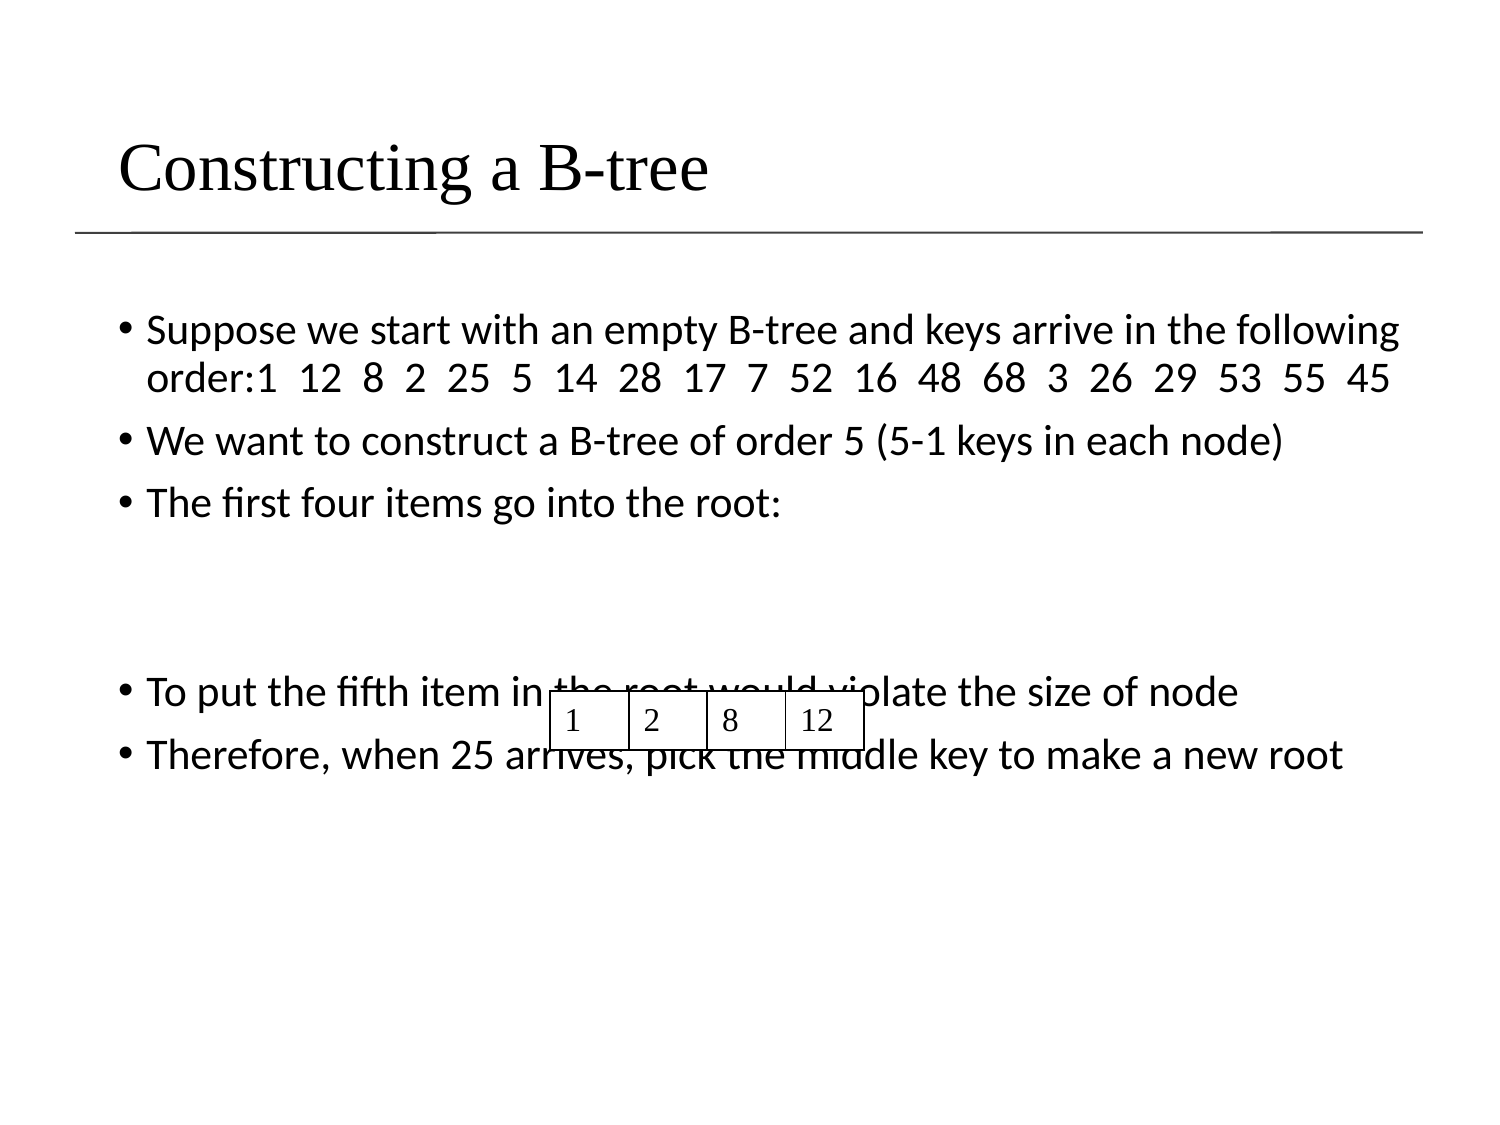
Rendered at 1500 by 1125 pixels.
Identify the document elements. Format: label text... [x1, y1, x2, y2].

text_box 1 [549, 690, 628, 750]
text_box 2 [628, 690, 707, 750]
title Constructing a B-tree [103, 59, 1397, 278]
text_box 8 [707, 690, 785, 750]
list Suppose we start with an empty B-tree and keys arrive in the following order:1 12 8 2 25 5 14 28 17 7 52 16 48 68 3 26 29 53 55 45 We want to construct a B-tree of order 5 (5-1 keys in each node) The first four items go into the root: To put the fifth item in the root would violate the size of node Therefore, when 25 arrives, pick the middle key to make a new root [103, 299, 1500, 1014]
text_box 12 [785, 690, 865, 750]
